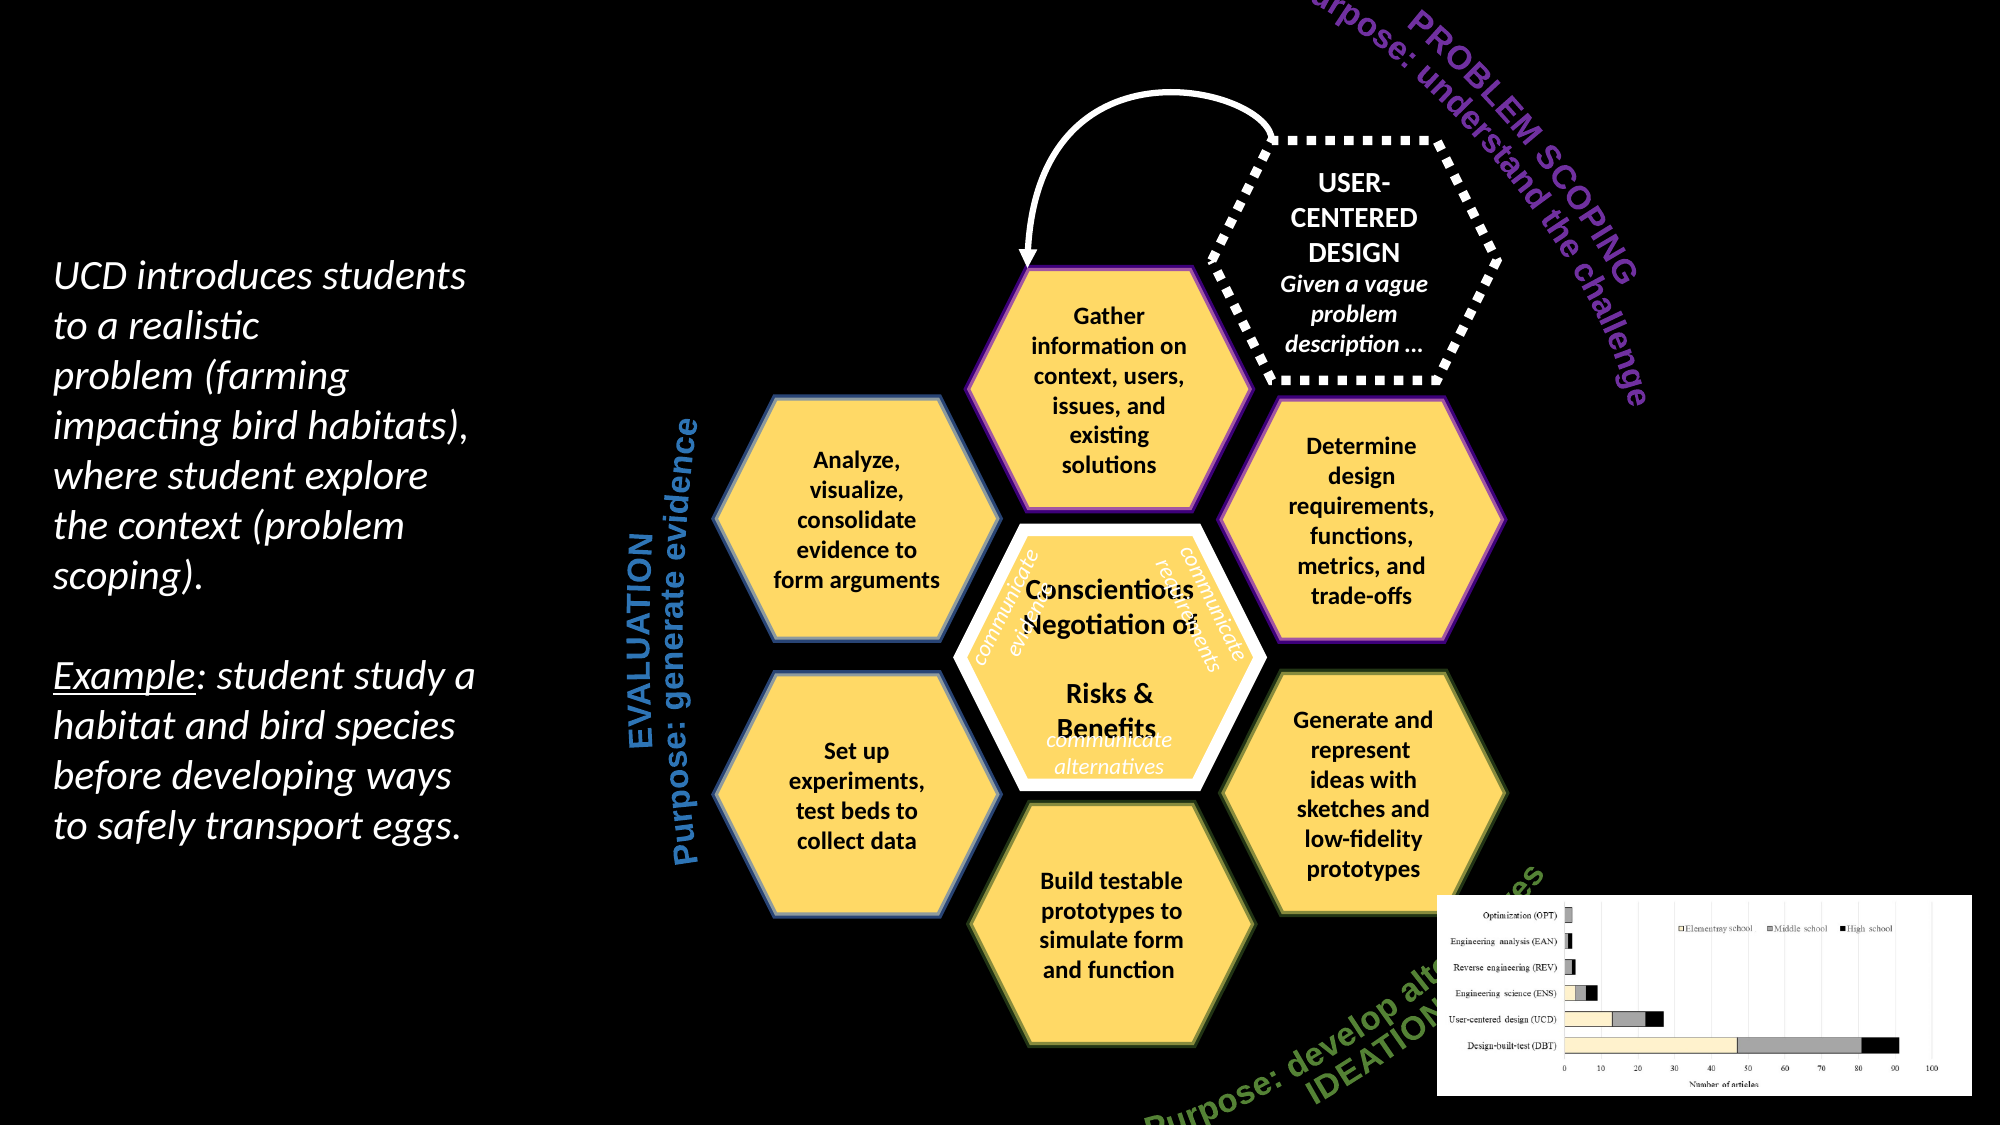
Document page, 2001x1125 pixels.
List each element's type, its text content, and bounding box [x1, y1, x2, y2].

text_box Build testable prototypes to simulate form and function [968, 802, 1255, 1046]
text_box Set up experiments, test beds to collect data [713, 672, 1001, 917]
text_box Determine design requirements, functions, metrics, and trade-offs [1234, 397, 1505, 642]
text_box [1085, 81, 1214, 327]
picture [1437, 895, 1972, 1096]
text_box UCD introduces students to a realistic problem (farming impacting bird habitats), where student explore the context (problem scoping). Example: student study a habitat and bird species before developing ways to safely transport eggs. [37, 240, 503, 856]
text_box USER-CENTERED DESIGN Given a vague problem description … [1214, 139, 1498, 382]
text_box Gather information on context, users, issues, and existing solutions [966, 267, 1253, 487]
text_box Generate and represent ideas with sketches and low-fidelity prototypes [1220, 671, 1507, 915]
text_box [960, 487, 1261, 788]
text_box Analyze, visualize, consolidate evidence to form arguments [713, 397, 985, 641]
